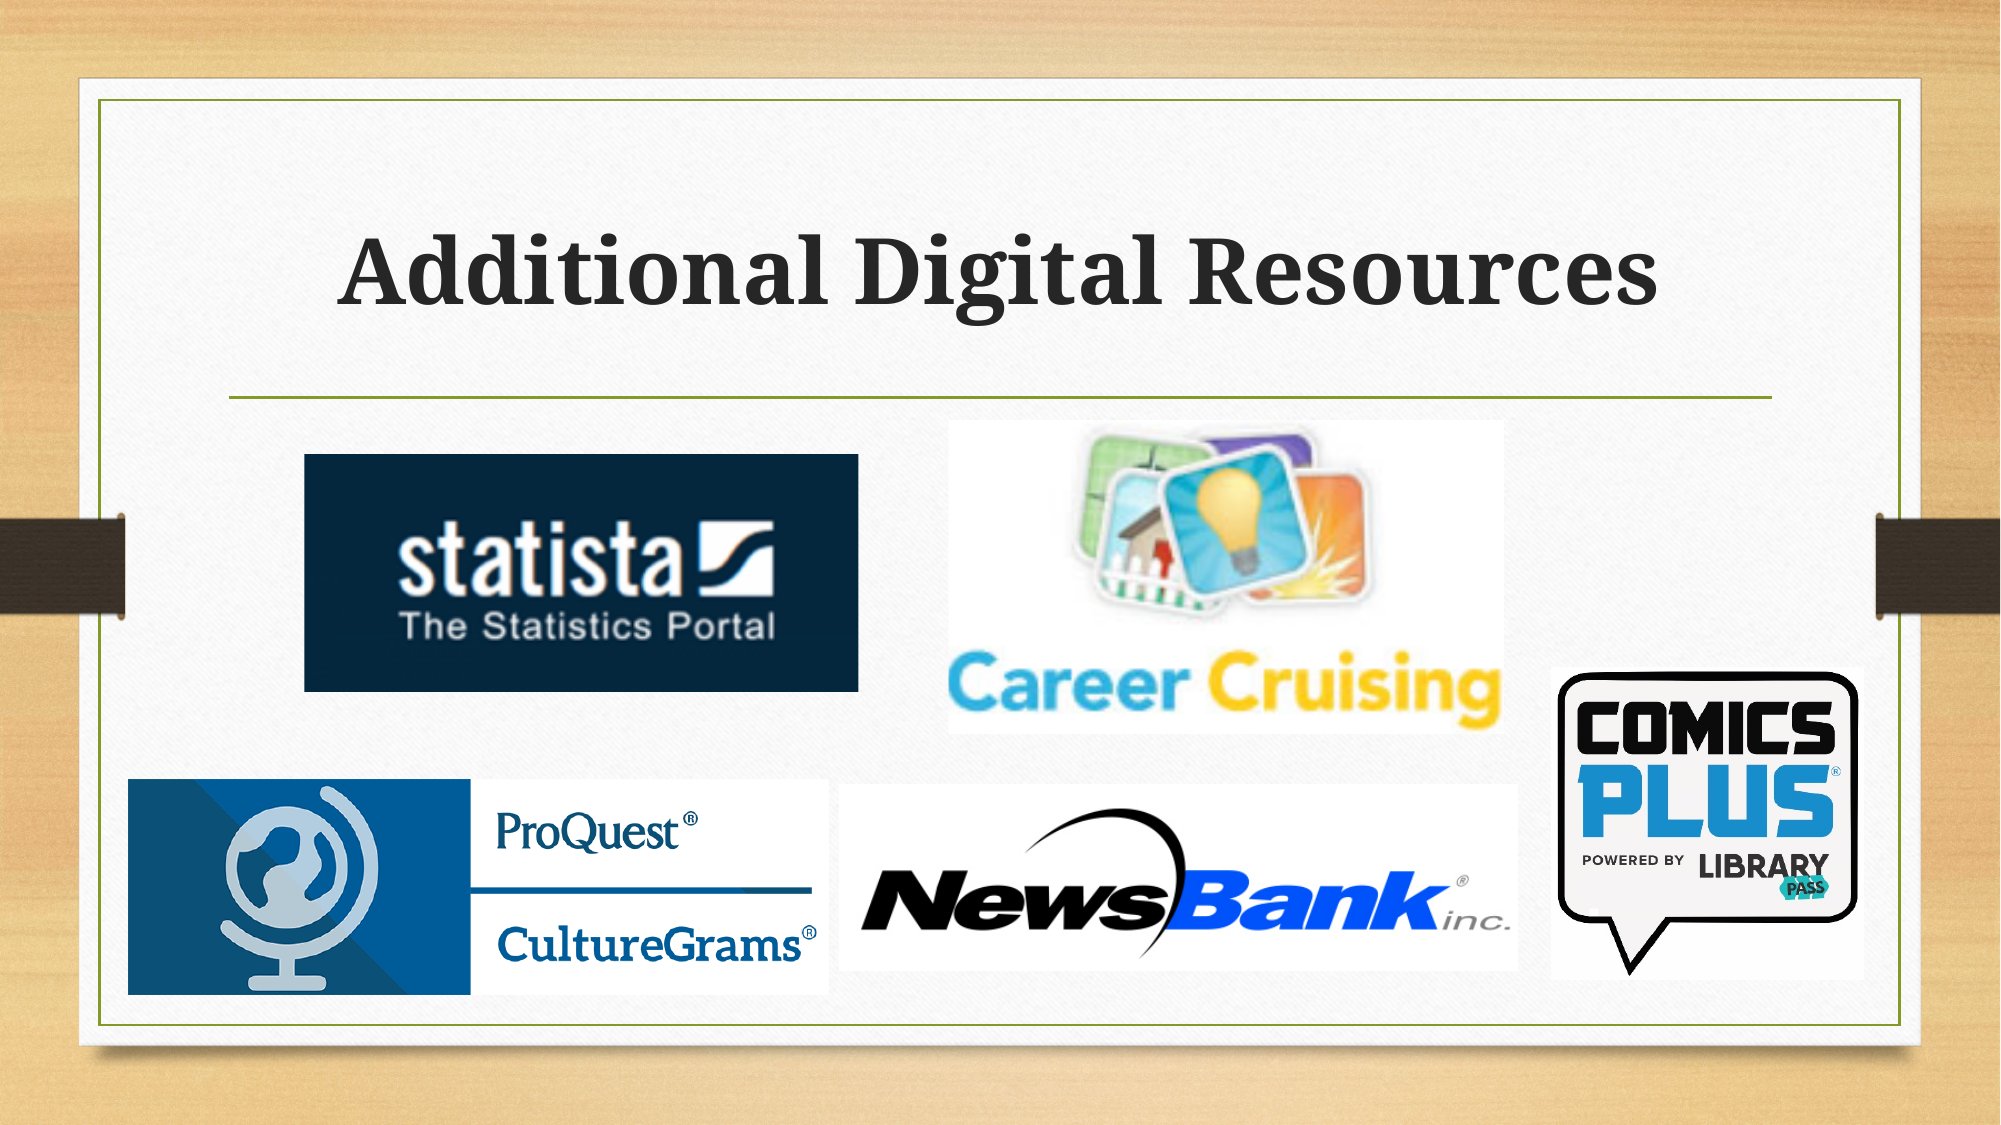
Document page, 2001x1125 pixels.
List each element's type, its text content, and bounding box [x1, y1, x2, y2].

title Additional Digital Resources [212, 161, 1788, 375]
picture [0, 0, 2001, 1125]
